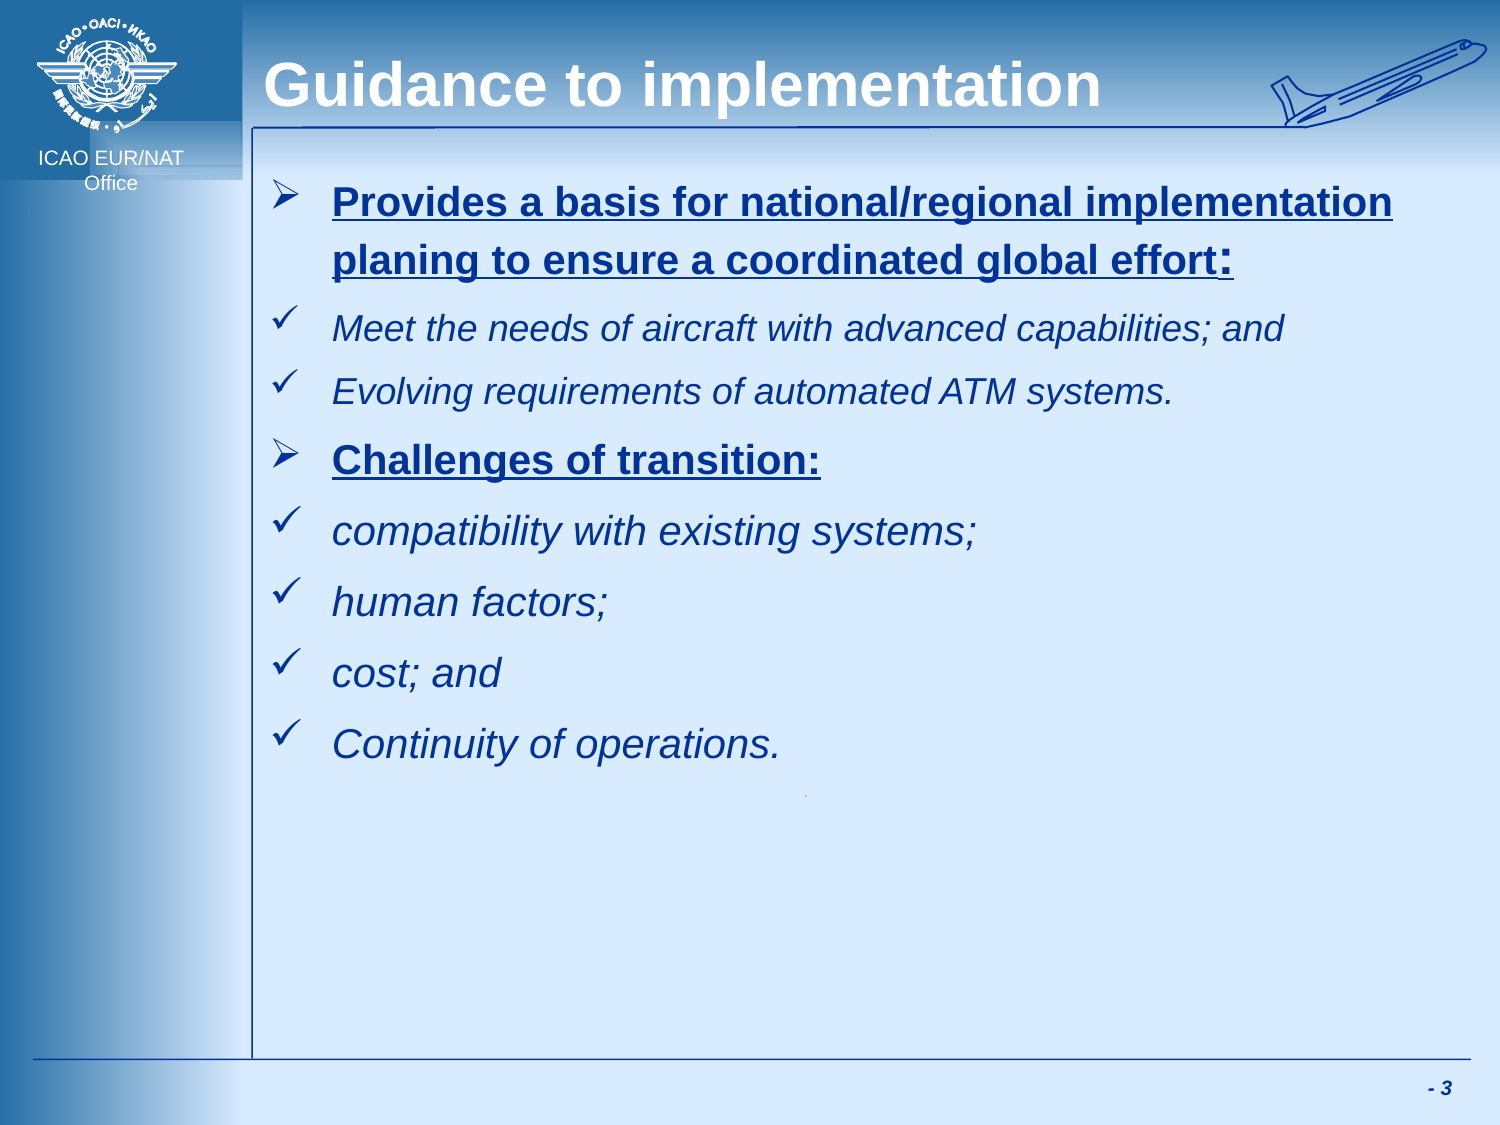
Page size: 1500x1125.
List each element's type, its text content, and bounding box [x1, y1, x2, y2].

slide_number - 3 [1160, 1066, 1474, 1100]
title Guidance to implementation [248, 35, 1474, 128]
list Provides a basis for national/regional implementation planing to ensure a coordinated global effort: Meet the needs of aircraft with advanced capabilities; and Evolving requirements of automated ATM systems. Challenges of transition: compatibility with existing systems; human factors; cost; and Continuity of operations. [254, 166, 1474, 1041]
